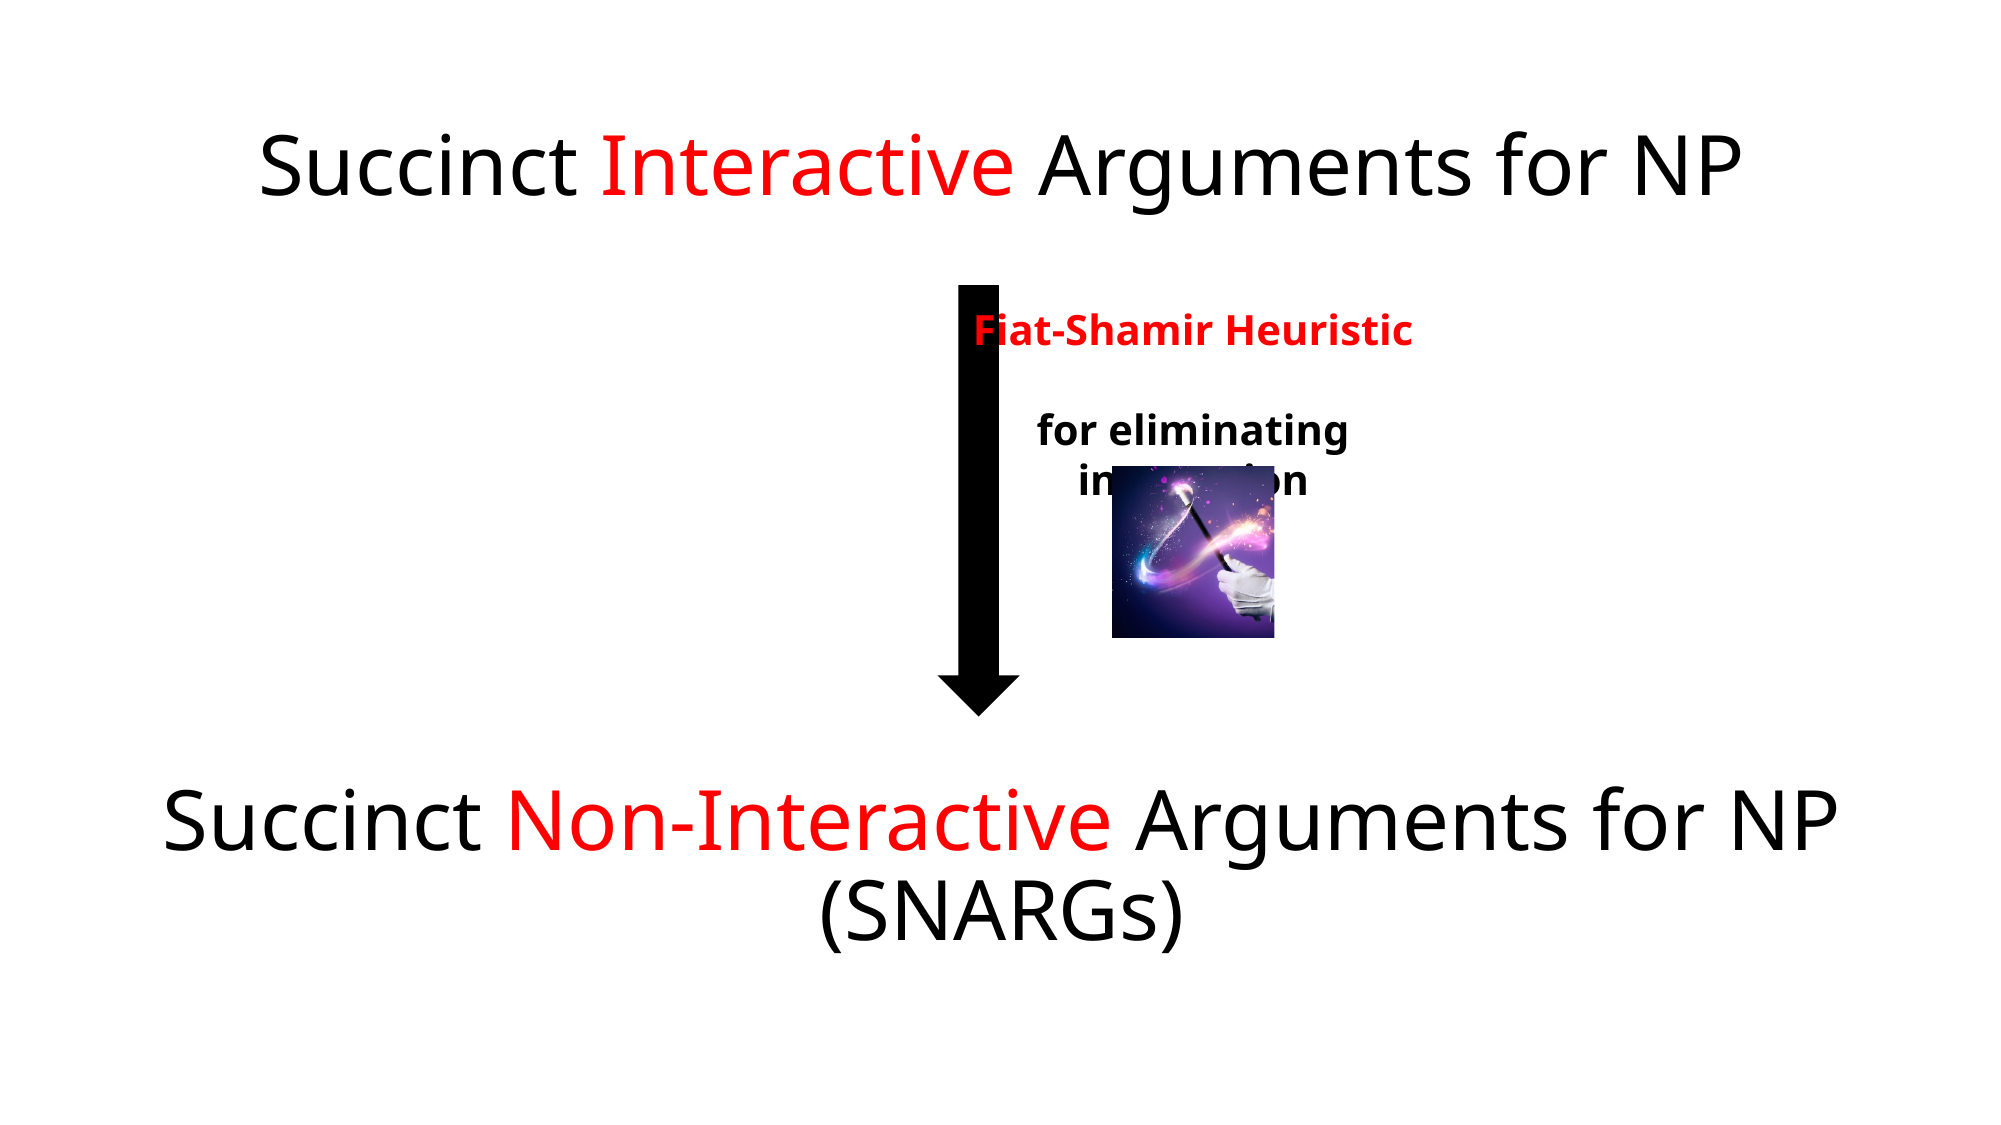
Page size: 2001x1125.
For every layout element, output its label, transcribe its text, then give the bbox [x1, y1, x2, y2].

text_box Fiat-Shamir Heuristic for eliminating interaction [957, 296, 1430, 511]
text_box [937, 511, 1020, 717]
title Succinct Interactive Arguments for NP [20, 59, 1983, 278]
text_box Succinct Non-Interactive Arguments for NP (SNARGs) [20, 759, 1984, 978]
text_box [958, 285, 999, 296]
picture [1111, 466, 1275, 638]
